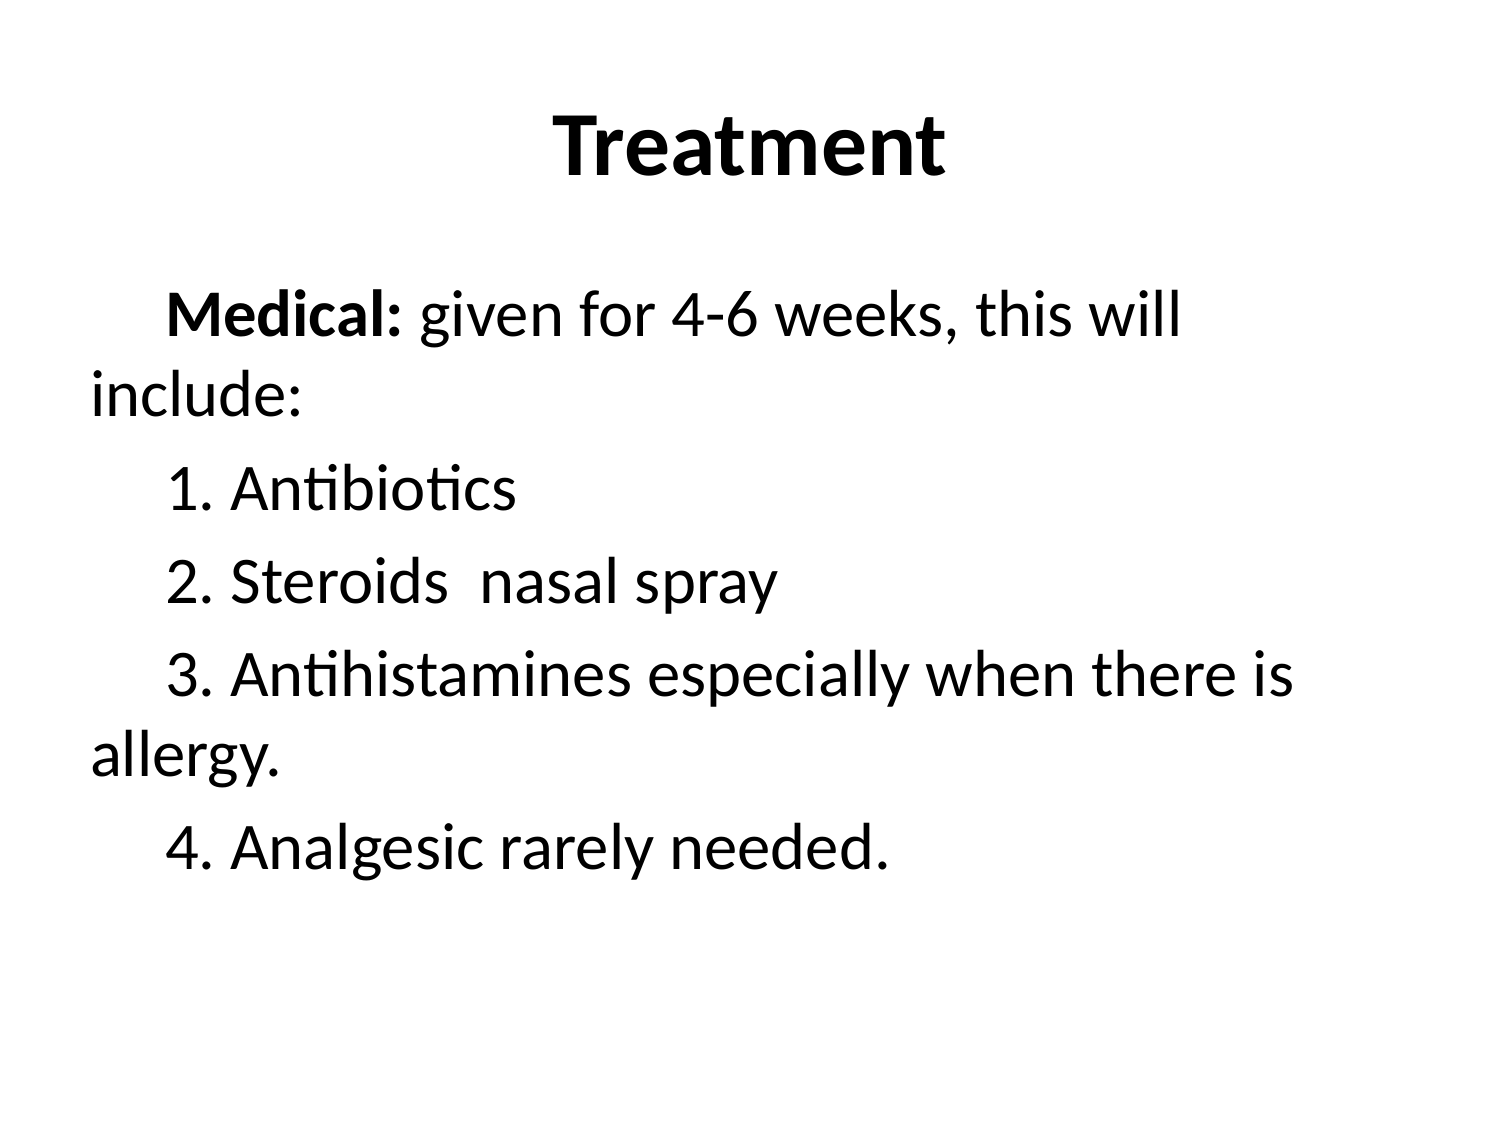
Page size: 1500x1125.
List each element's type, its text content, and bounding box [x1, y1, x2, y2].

title Treatment [75, 45, 1425, 233]
list Medical: given for 4-6 weeks, this will include: 1. Antibiotics 2. Steroids nasal spray 3. Antihistamines especially when there is allergy. 4. Analgesic rarely needed. [75, 262, 1425, 1005]
